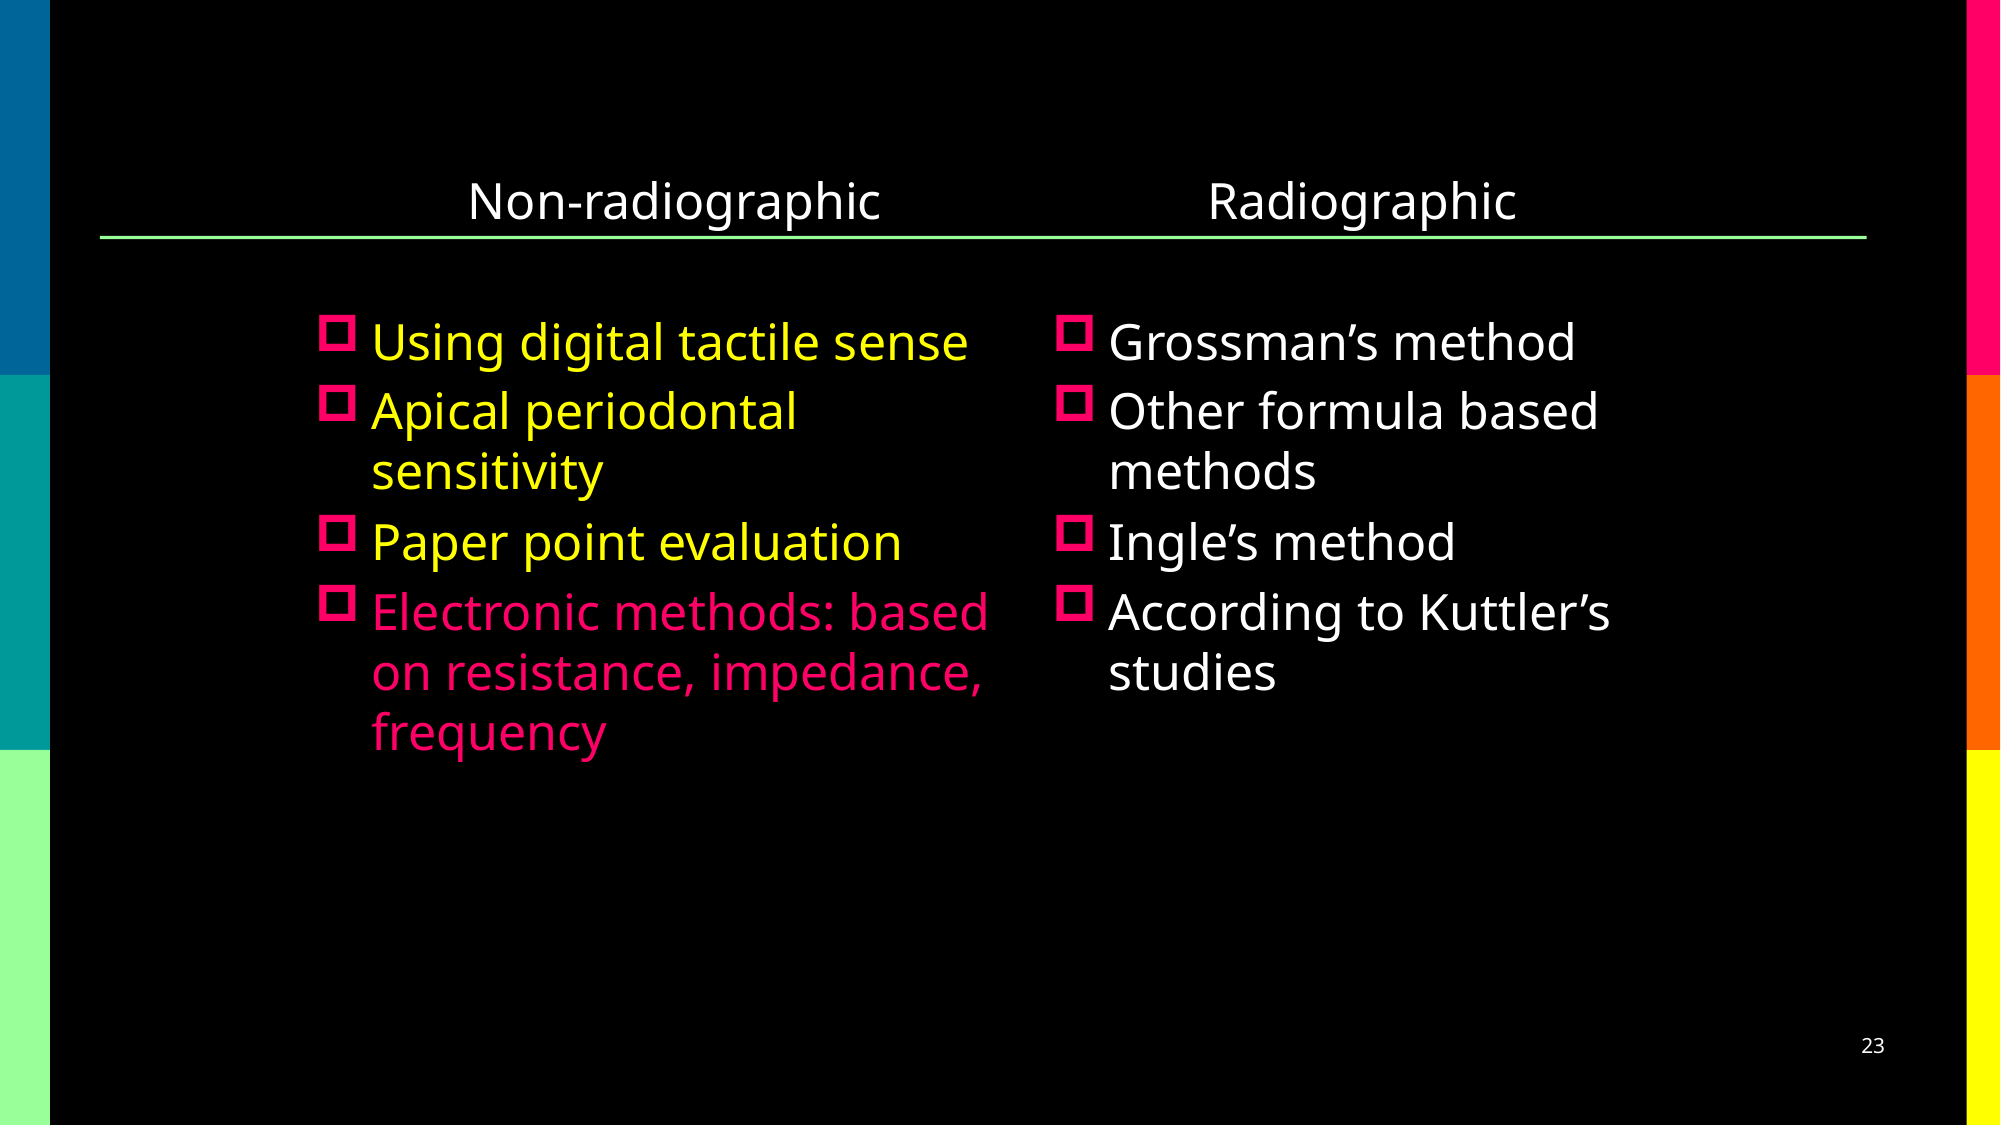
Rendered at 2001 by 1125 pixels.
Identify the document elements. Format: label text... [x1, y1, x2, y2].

slide_number 23 [1433, 1024, 1901, 1101]
list Radiographic Grossman’s method Other formula based methods Ingle’s method According to Kuttler’s studies [1037, 162, 1700, 1044]
list Non-radiographic Using digital tactile sense Apical periodontal sensitivity Paper point evaluation Electronic methods: based on resistance, impedance, frequency [300, 162, 1037, 1006]
